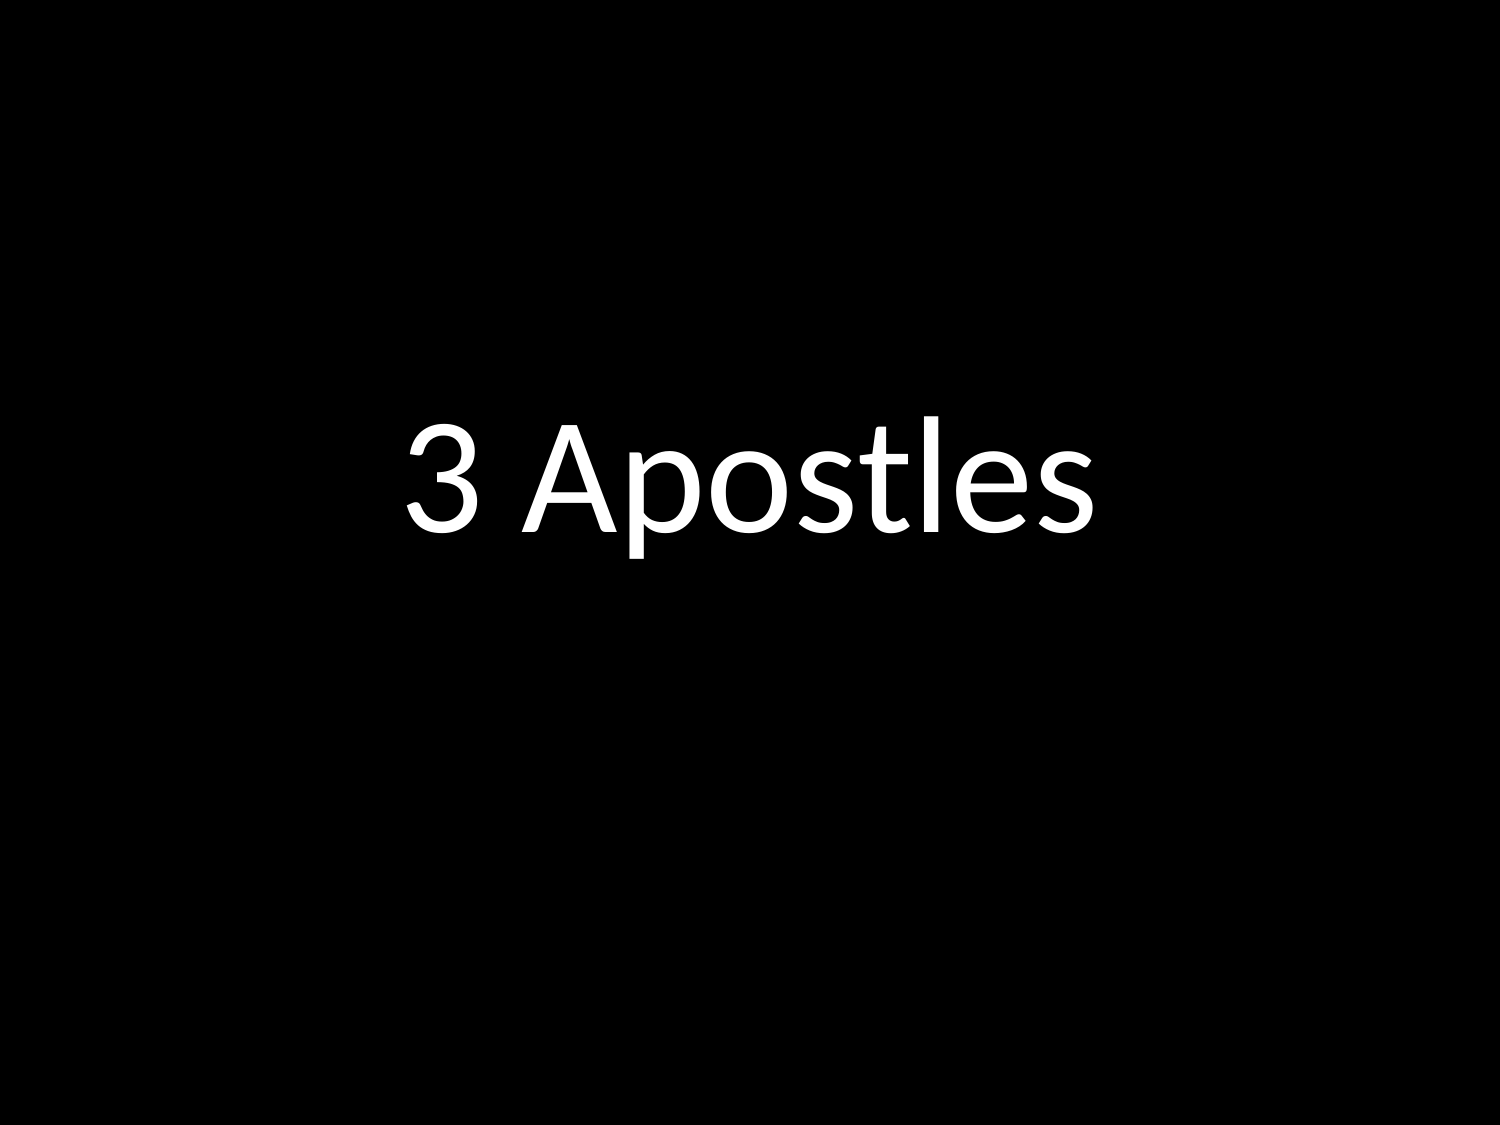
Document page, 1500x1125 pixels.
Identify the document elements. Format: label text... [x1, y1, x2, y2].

title 3 Apostles [112, 0, 1388, 932]
